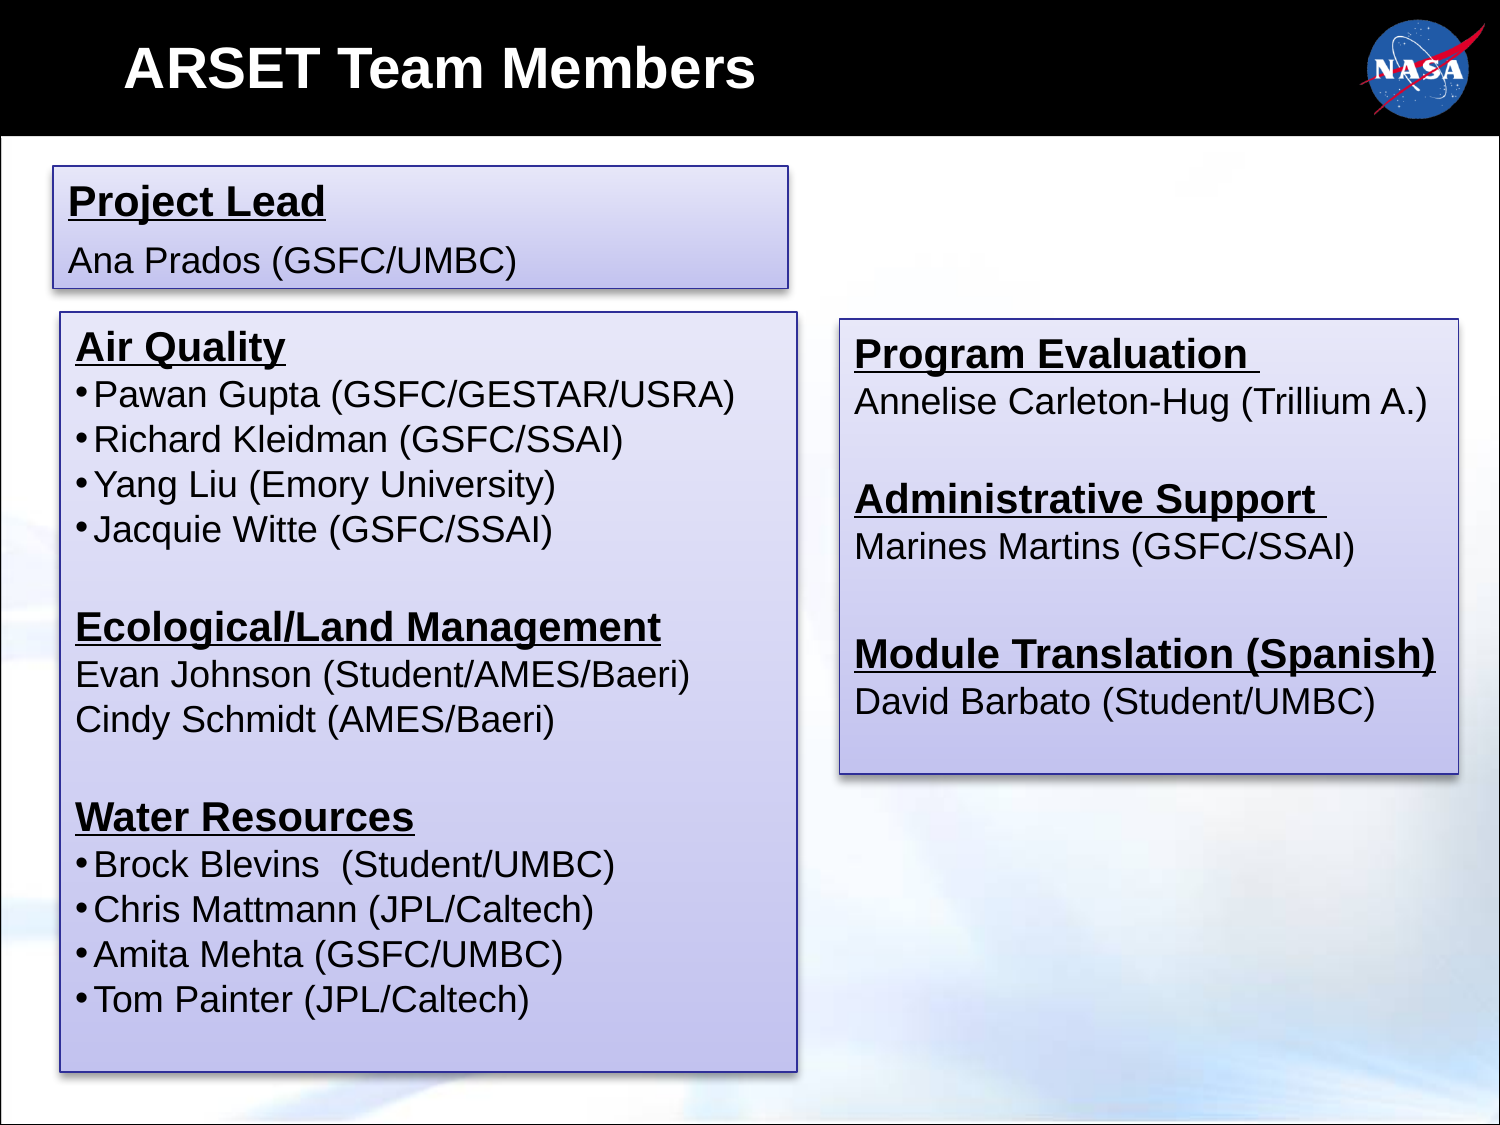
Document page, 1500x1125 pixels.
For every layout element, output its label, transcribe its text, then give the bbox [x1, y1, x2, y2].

title ARSET Team Members [109, 34, 1445, 175]
text_box Program Evaluation Annelise Carleton-Hug (Trillium A.) Administrative Support Marines Martins (GSFC/SSAI) Module Translation (Spanish) David Barbato (Student/UMBC) [839, 318, 1459, 775]
text_box Air Quality Pawan Gupta (GSFC/GESTAR/USRA) Richard Kleidman (GSFC/SSAI) Yang Liu (Emory University) Jacquie Witte (GSFC/SSAI) Ecological/Land Management Evan Johnson (Student/AMES/Baeri) Cindy Schmidt (AMES/Baeri) Water Resources Brock Blevins (Student/UMBC) Chris Mattmann (JPL/Caltech) Amita Mehta (GSFC/UMBC) Tom Painter (JPL/Caltech) [59, 311, 798, 1073]
picture [1359, 16, 1487, 121]
list Project Lead Ana Prados (GSFC/UMBC) [52, 165, 789, 289]
picture [1, 138, 1499, 1124]
